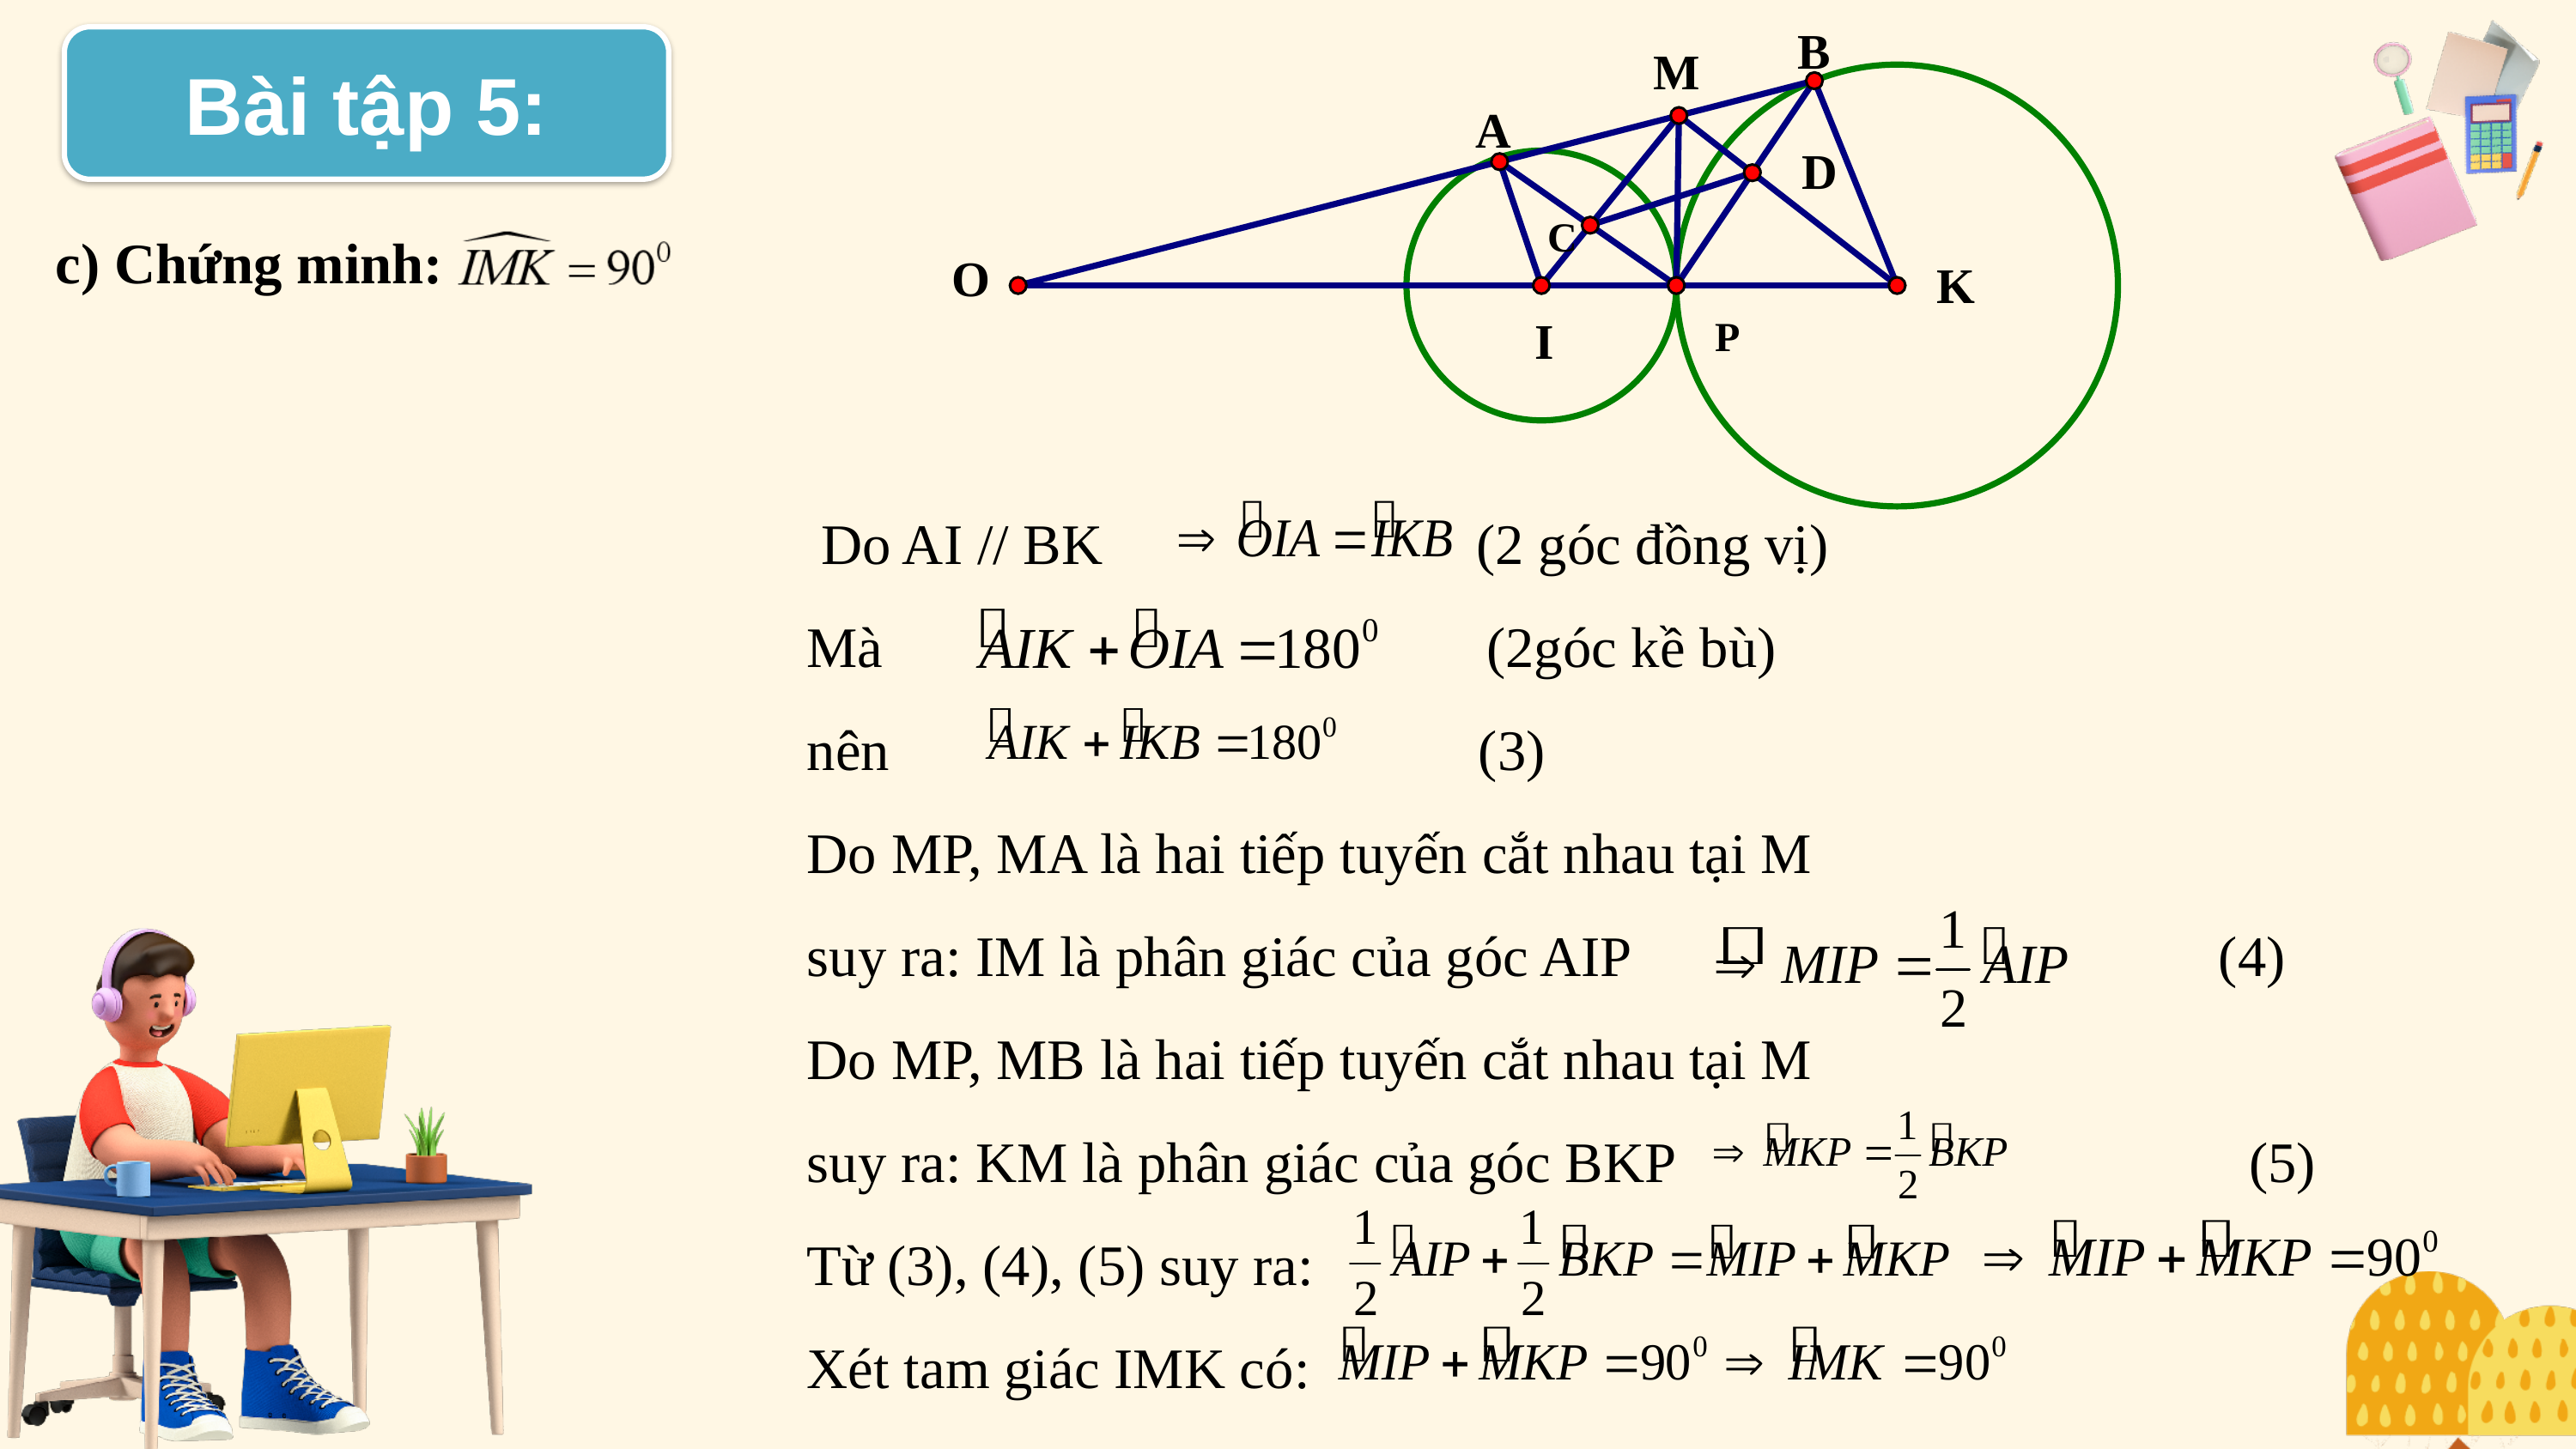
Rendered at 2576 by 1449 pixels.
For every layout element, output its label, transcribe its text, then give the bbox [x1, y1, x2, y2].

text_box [42, 219, 1332, 303]
picture [1341, 1099, 2576, 1449]
picture [922, 0, 2140, 466]
text_box Bài tập 5: [64, 27, 669, 179]
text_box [793, 466, 2434, 1416]
picture [0, 927, 534, 1449]
picture [2286, 0, 2576, 295]
picture [965, 595, 1390, 683]
